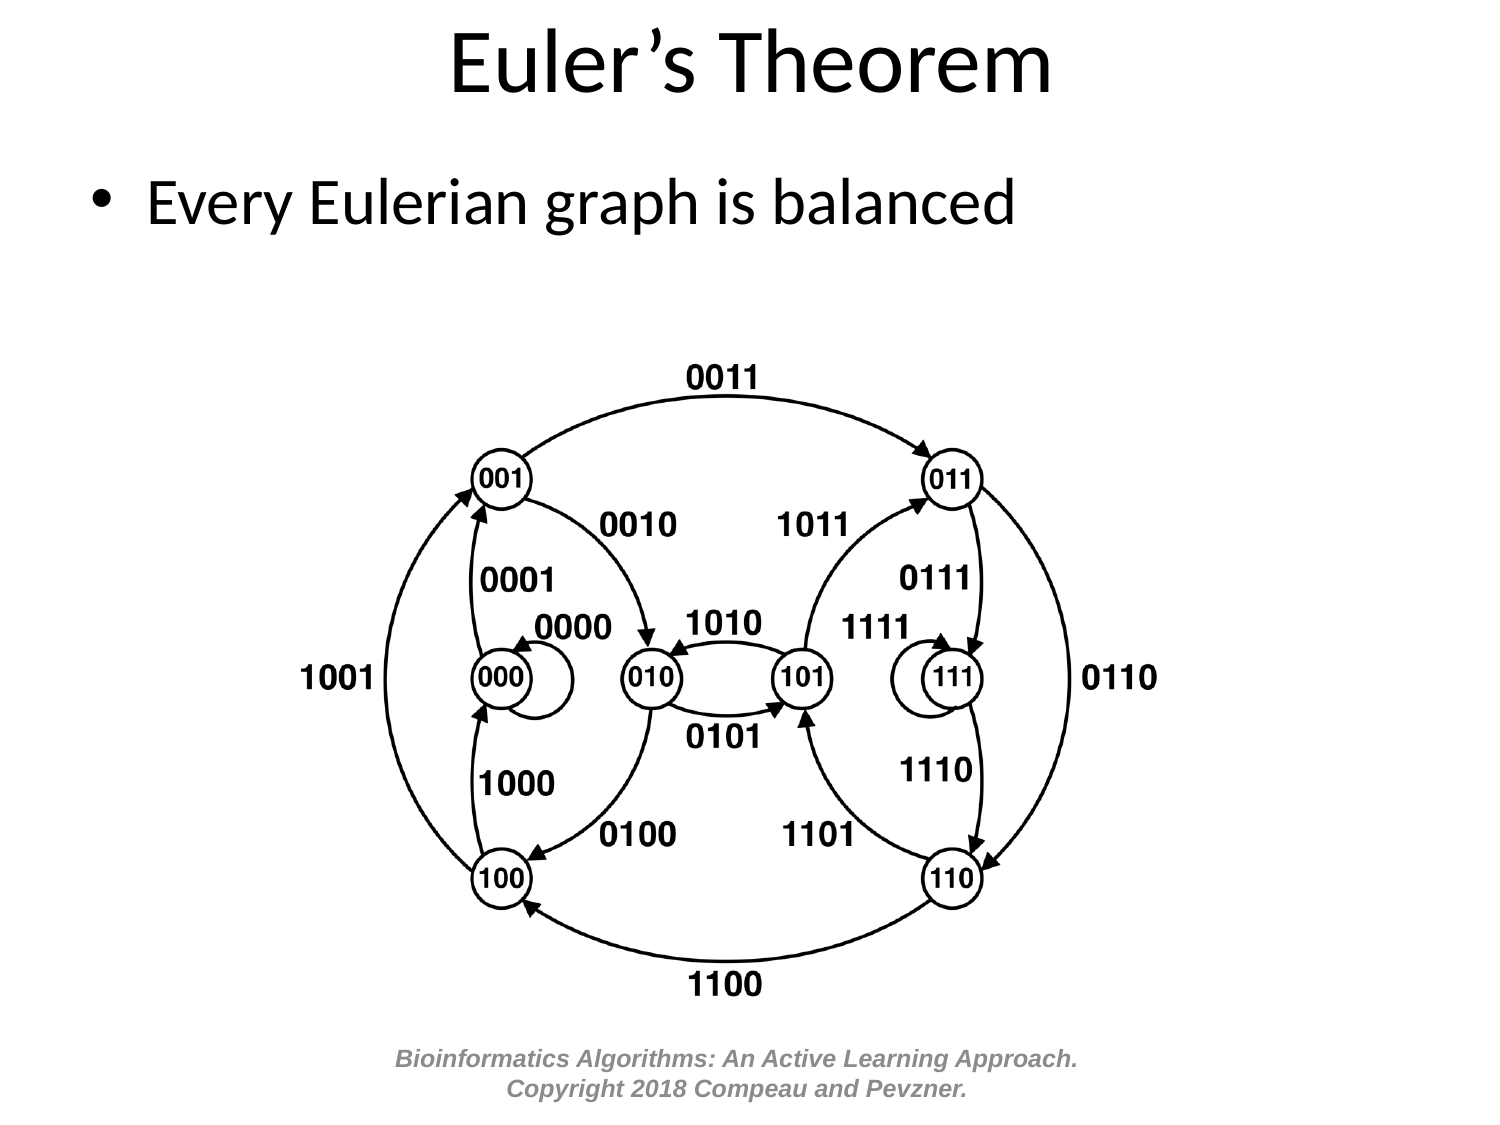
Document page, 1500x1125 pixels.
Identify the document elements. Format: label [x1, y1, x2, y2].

title [87, 0, 1438, 150]
picture [237, 324, 1215, 1037]
list [75, 149, 1425, 893]
footer [324, 1042, 1150, 1103]
